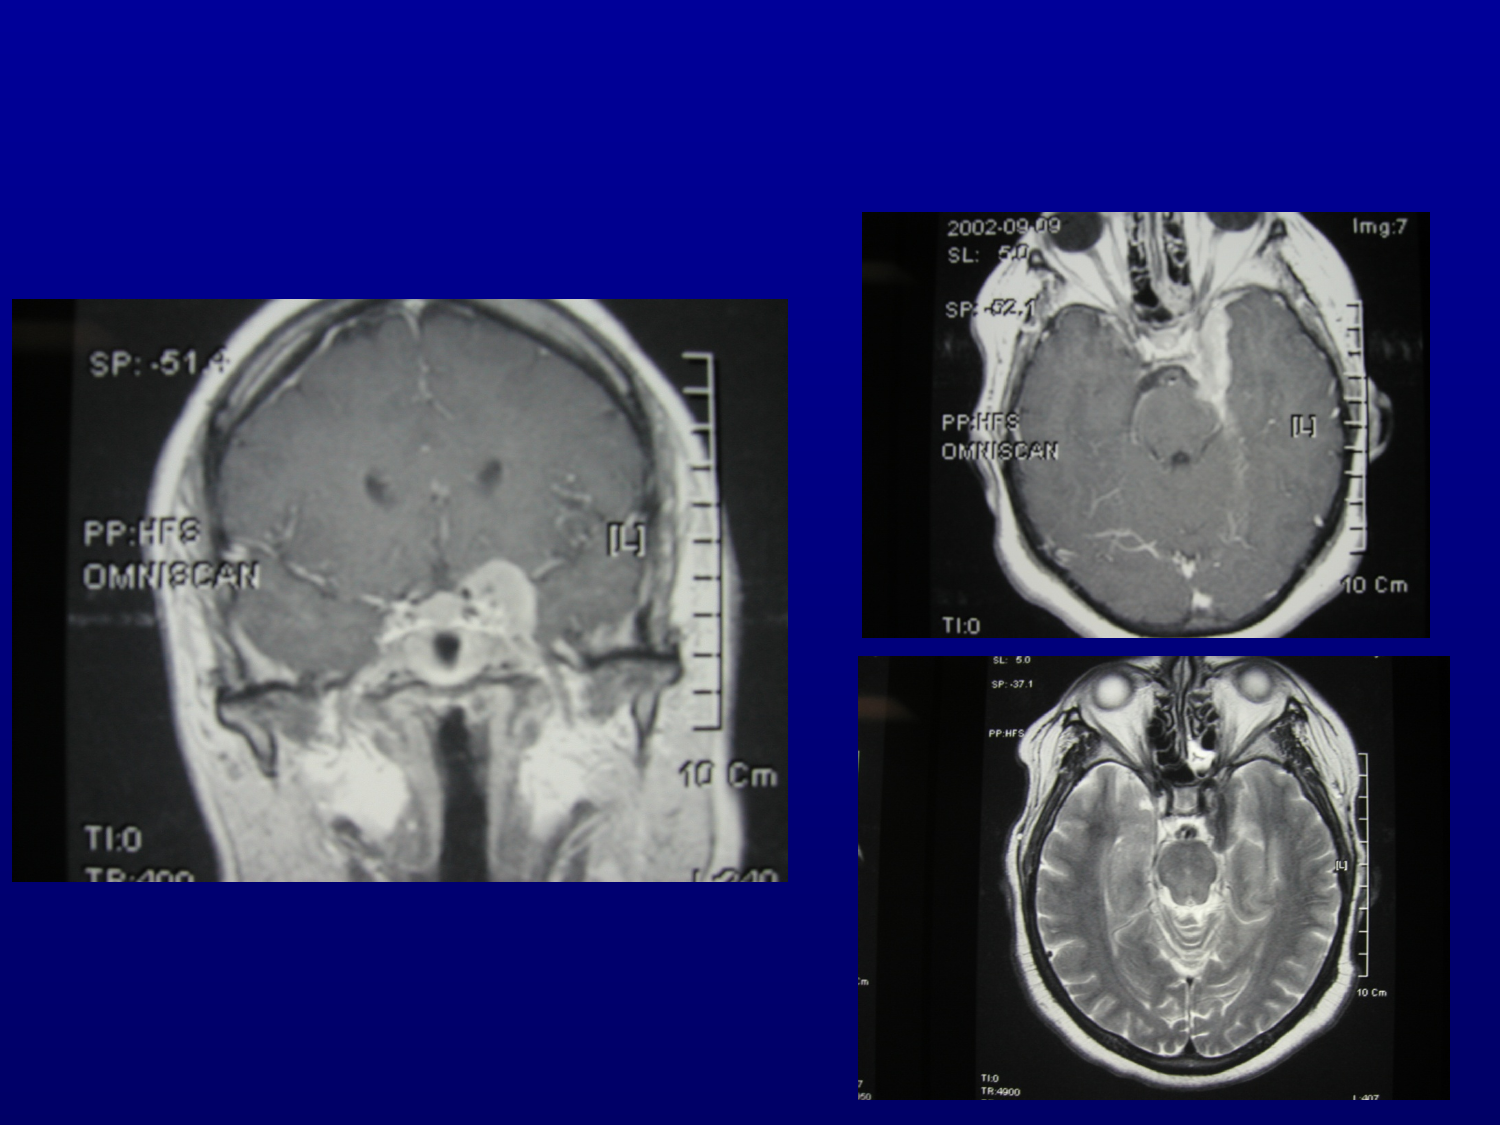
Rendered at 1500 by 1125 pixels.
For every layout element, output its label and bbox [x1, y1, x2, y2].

list [858, 655, 1451, 1101]
list [12, 299, 788, 882]
list [862, 212, 1430, 638]
